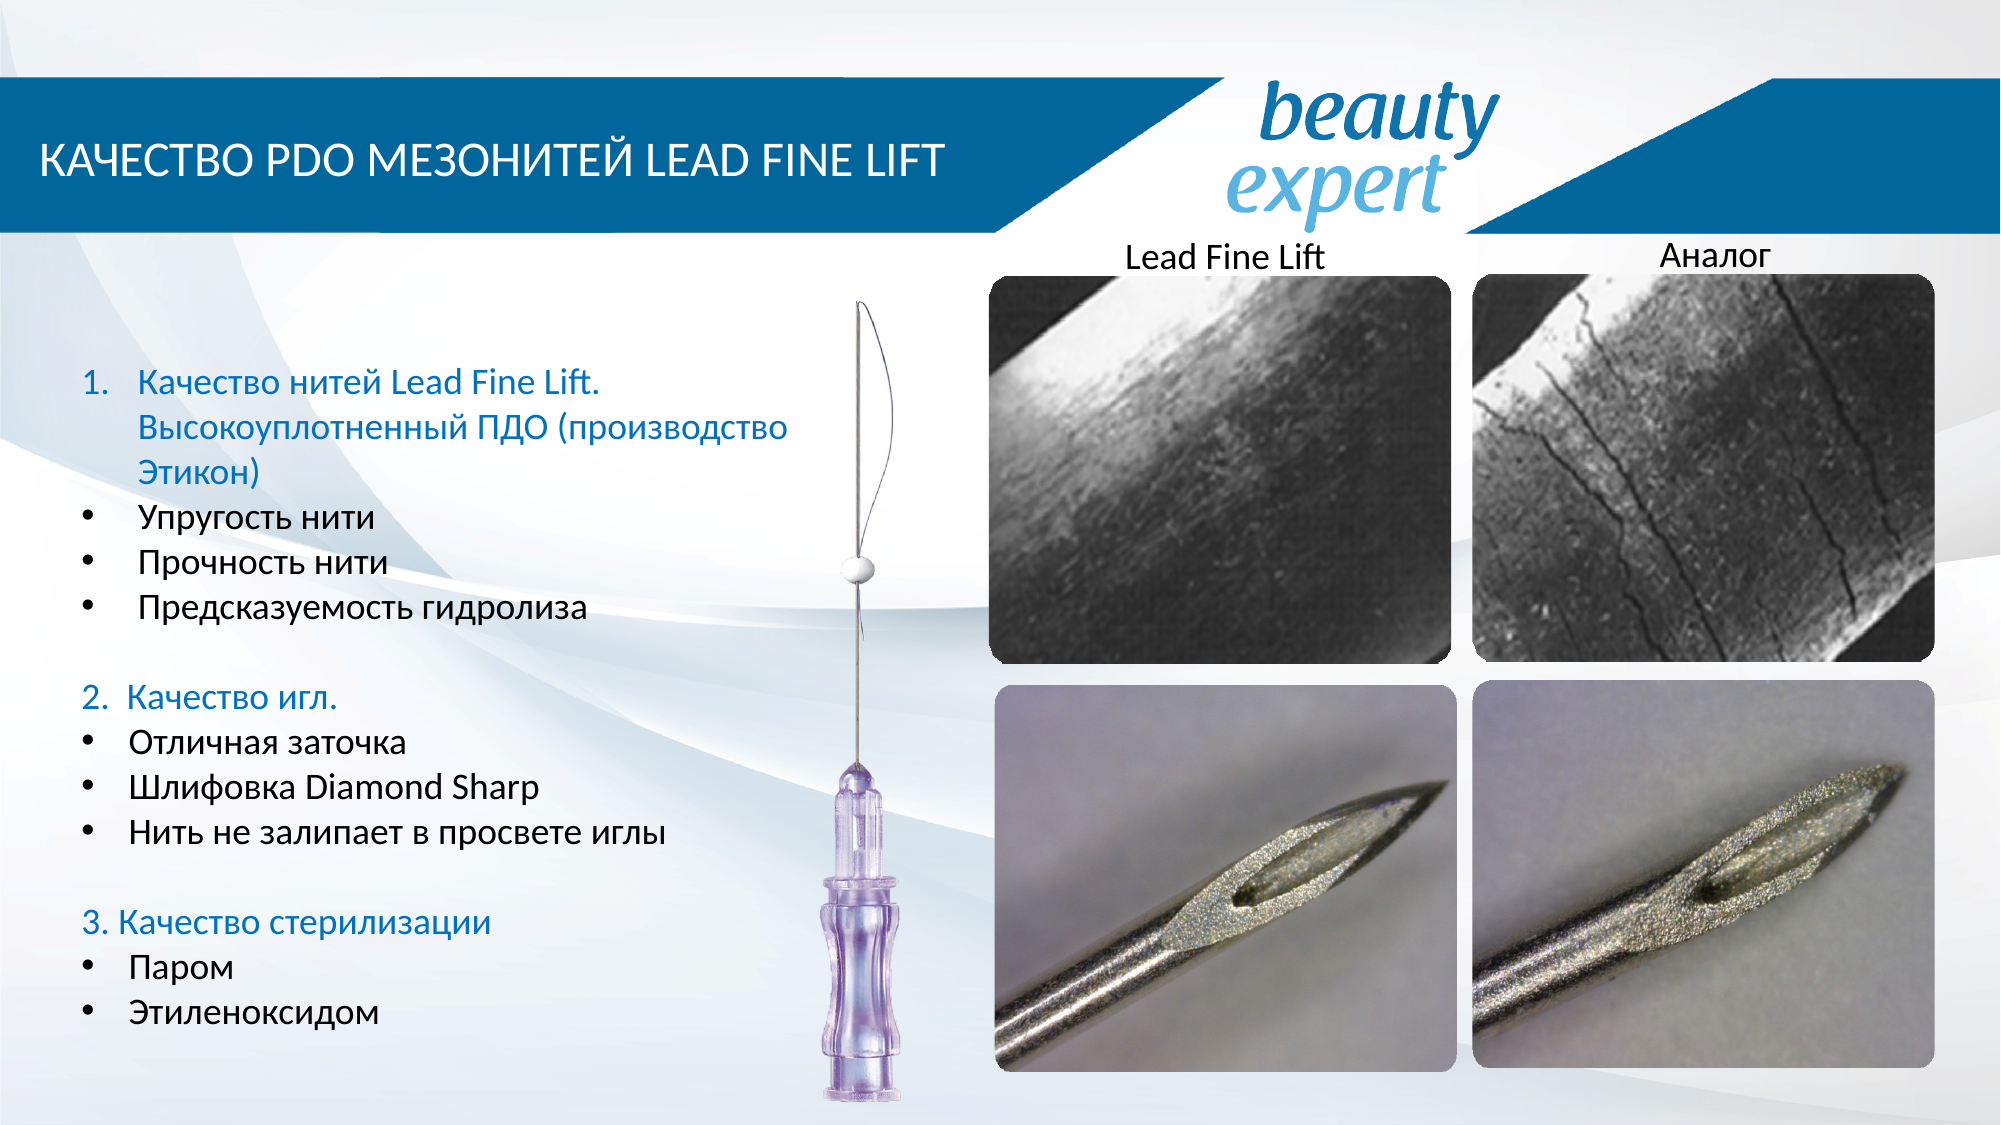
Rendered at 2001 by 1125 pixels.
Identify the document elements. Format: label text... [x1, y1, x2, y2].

text_box Качество нитей Lead Fine Lift. Высокоуплотненный ПДО (производство Этикон) Упругость нити Прочность нити Предсказуемость гидролиза 2. Качество игл. Отличная заточка Шлифовка Diamond Sharp Нить не залипает в просвете иглы 3. Качество стерилизации Паром Этиленоксидом [66, 349, 801, 1040]
picture [0, 0, 2001, 234]
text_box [1240, 78, 1370, 235]
text_box Lead Fine Lift [1110, 242, 1341, 284]
picture [0, 234, 2001, 1125]
text_box [994, 685, 1457, 1073]
text_box Аналог [1644, 242, 1787, 282]
text_box [1472, 680, 1935, 1068]
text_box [0, 77, 1238, 234]
text_box [1472, 274, 1935, 662]
text_box [988, 276, 1452, 664]
